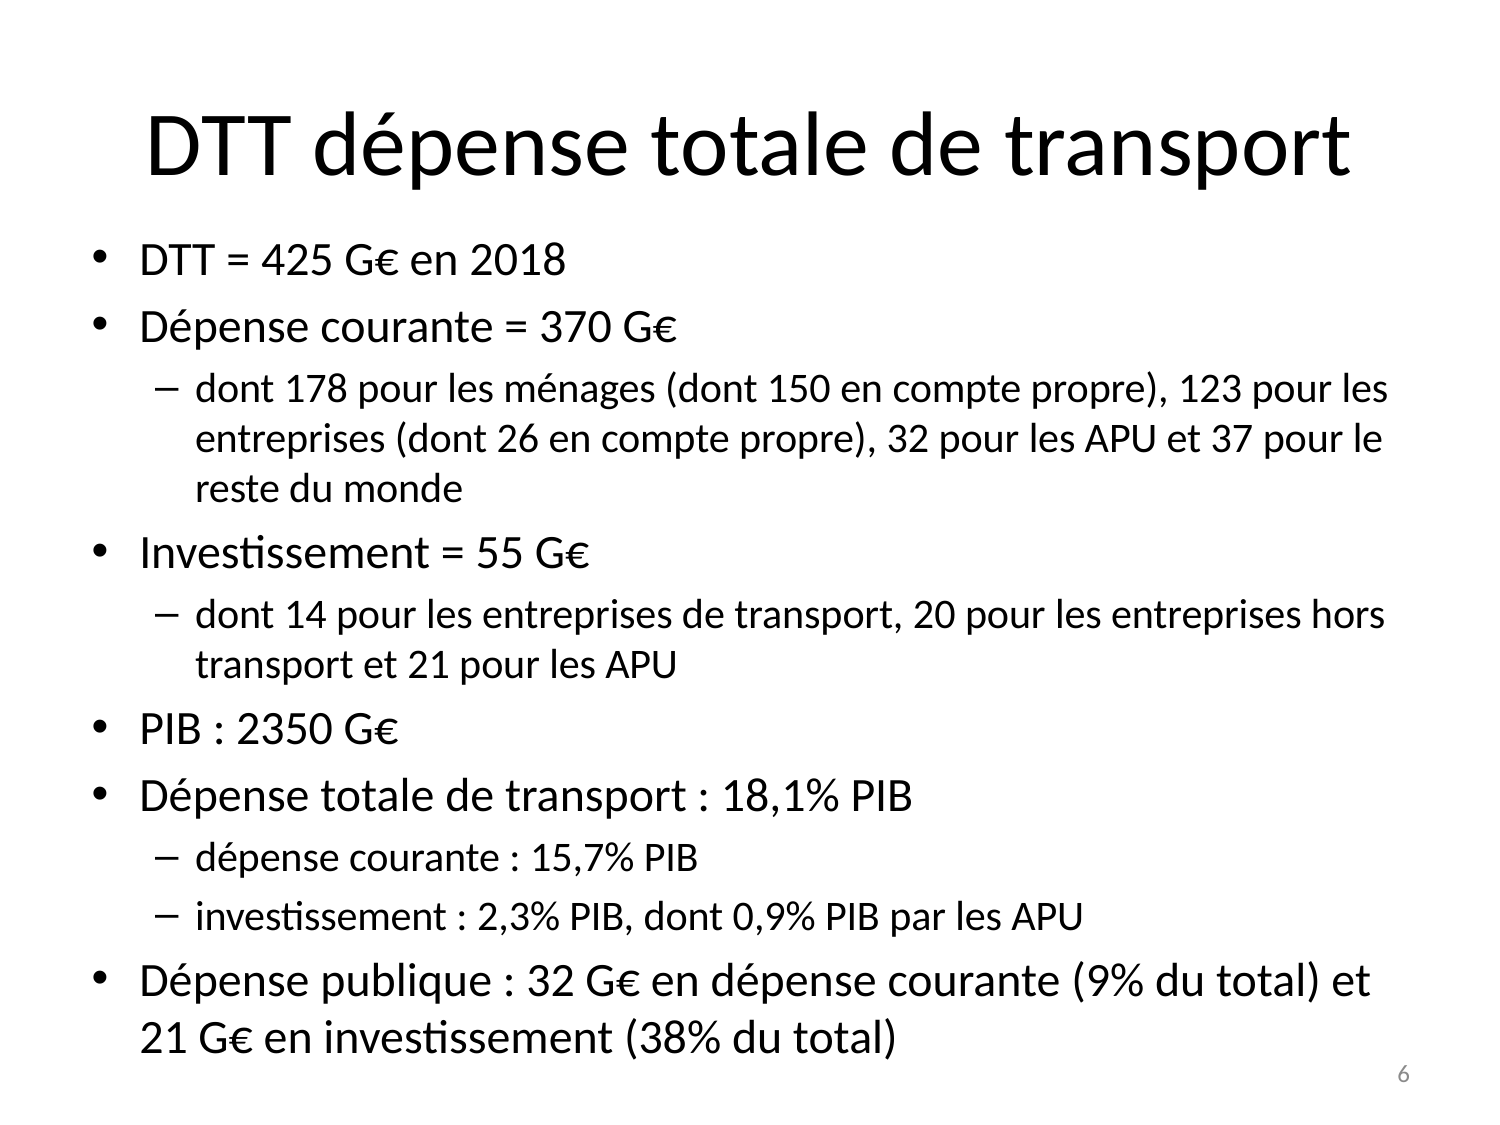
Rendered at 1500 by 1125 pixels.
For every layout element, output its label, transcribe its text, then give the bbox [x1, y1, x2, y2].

title DTT dépense totale de transport [75, 45, 1425, 233]
slide_number 6 [1074, 1042, 1425, 1103]
list DTT = 425 G€ en 2018 Dépense courante = 370 G€ dont 178 pour les ménages (dont 150 en compte propre), 123 pour les entreprises (dont 26 en compte propre), 32 pour les APU et 37 pour le reste du monde Investissement = 55 G€ dont 14 pour les entreprises de transport, 20 pour les entreprises hors transport et 21 pour les APU PIB : 2350 G€ Dépense totale de transport : 18,1% PIB dépense courante : 15,7% PIB investissement : 2,3% PIB, dont 0,9% PIB par les APU Dépense publique : 32 G€ en dépense courante (9% du total) et 21 G€ en investissement (38% du total) [76, 219, 1427, 1076]
